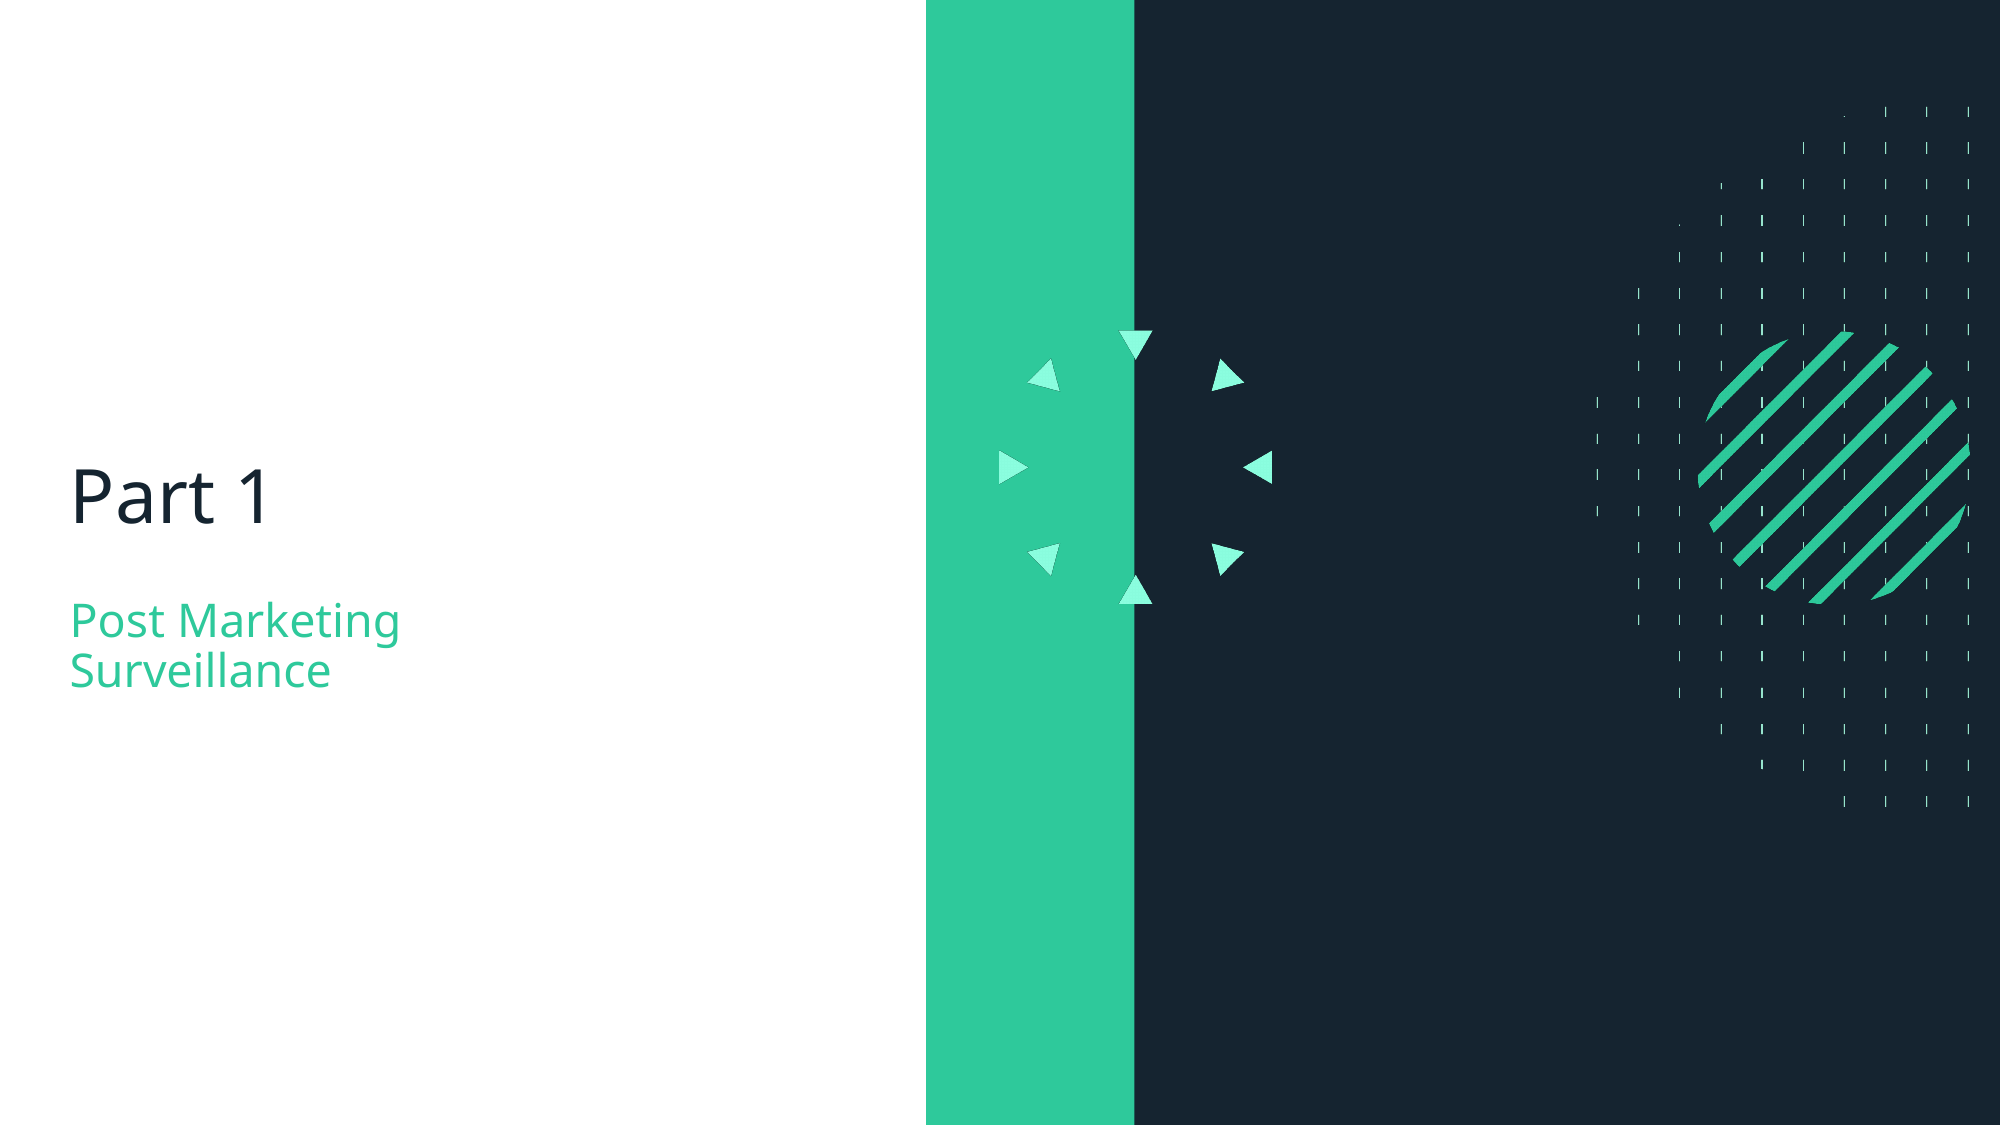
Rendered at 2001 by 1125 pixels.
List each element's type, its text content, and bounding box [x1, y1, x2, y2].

picture [1478, 59, 1980, 1079]
title Post Marketing Surveillance [65, 592, 1558, 703]
picture [999, 330, 1272, 592]
list Part 1 [32, 448, 677, 533]
